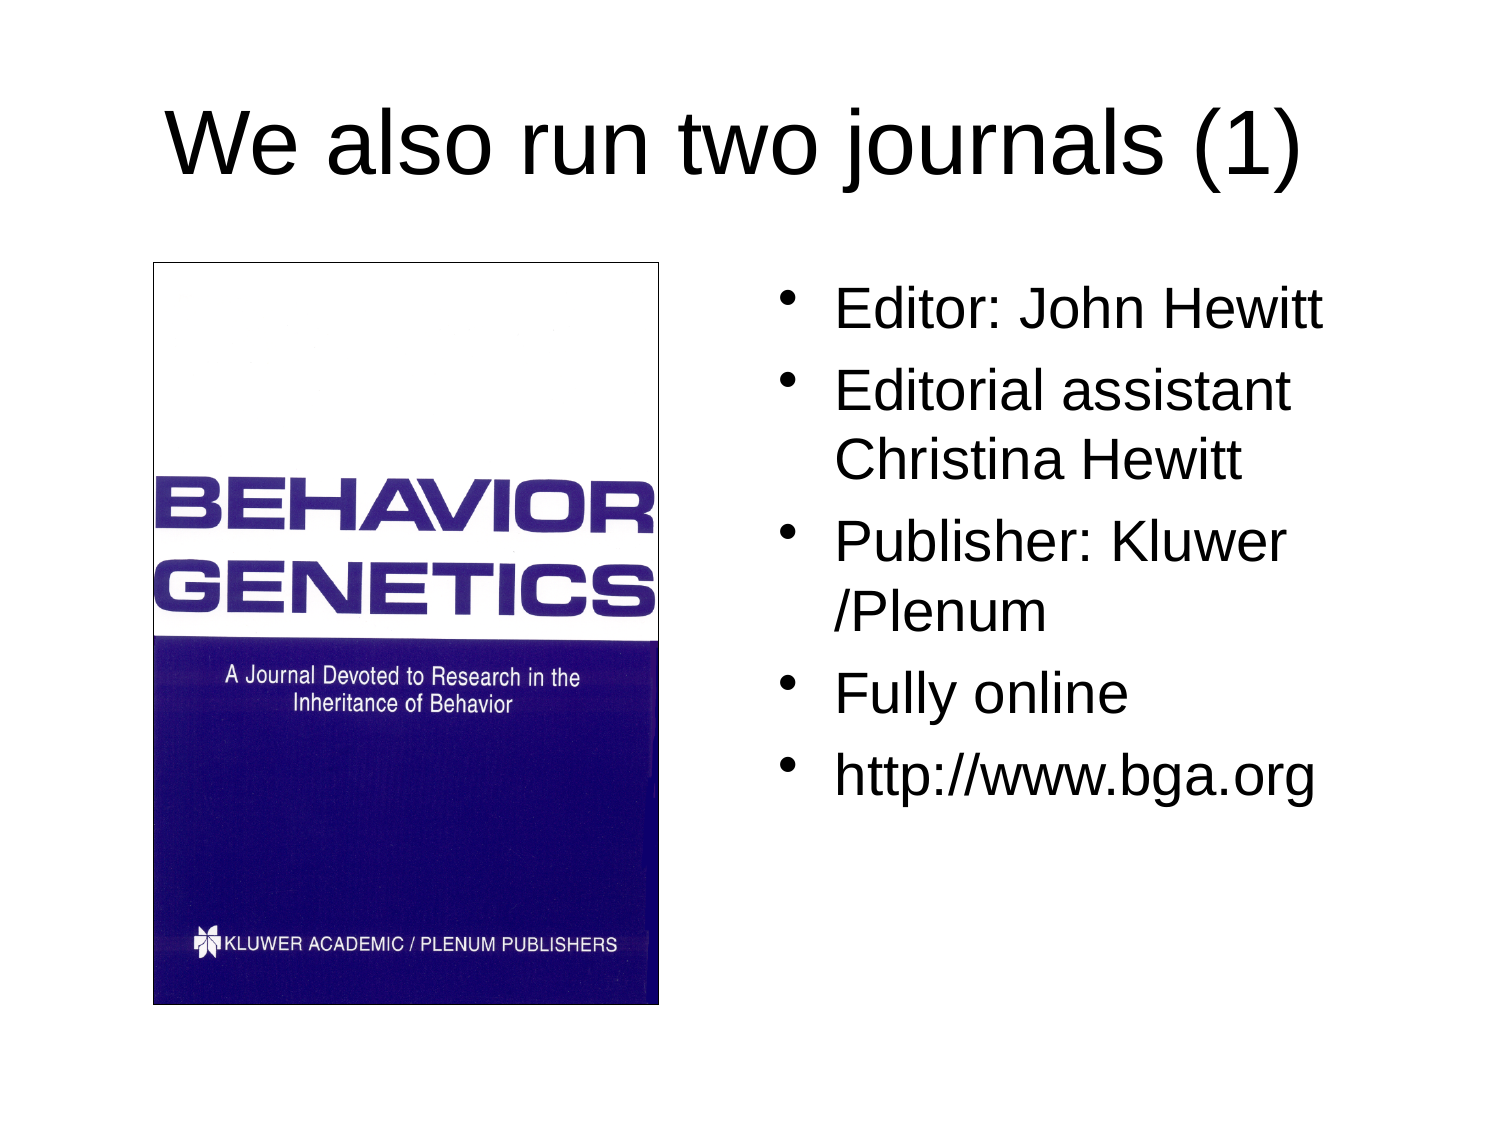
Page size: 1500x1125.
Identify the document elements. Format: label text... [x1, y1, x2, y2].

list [152, 262, 660, 1006]
title We also run two journals (1) [95, 43, 1375, 232]
list Editor: John Hewitt Editorial assistant Christina Hewitt Publisher: Kluwer /Plenum Fully online http://www.bga.org [763, 262, 1426, 1006]
